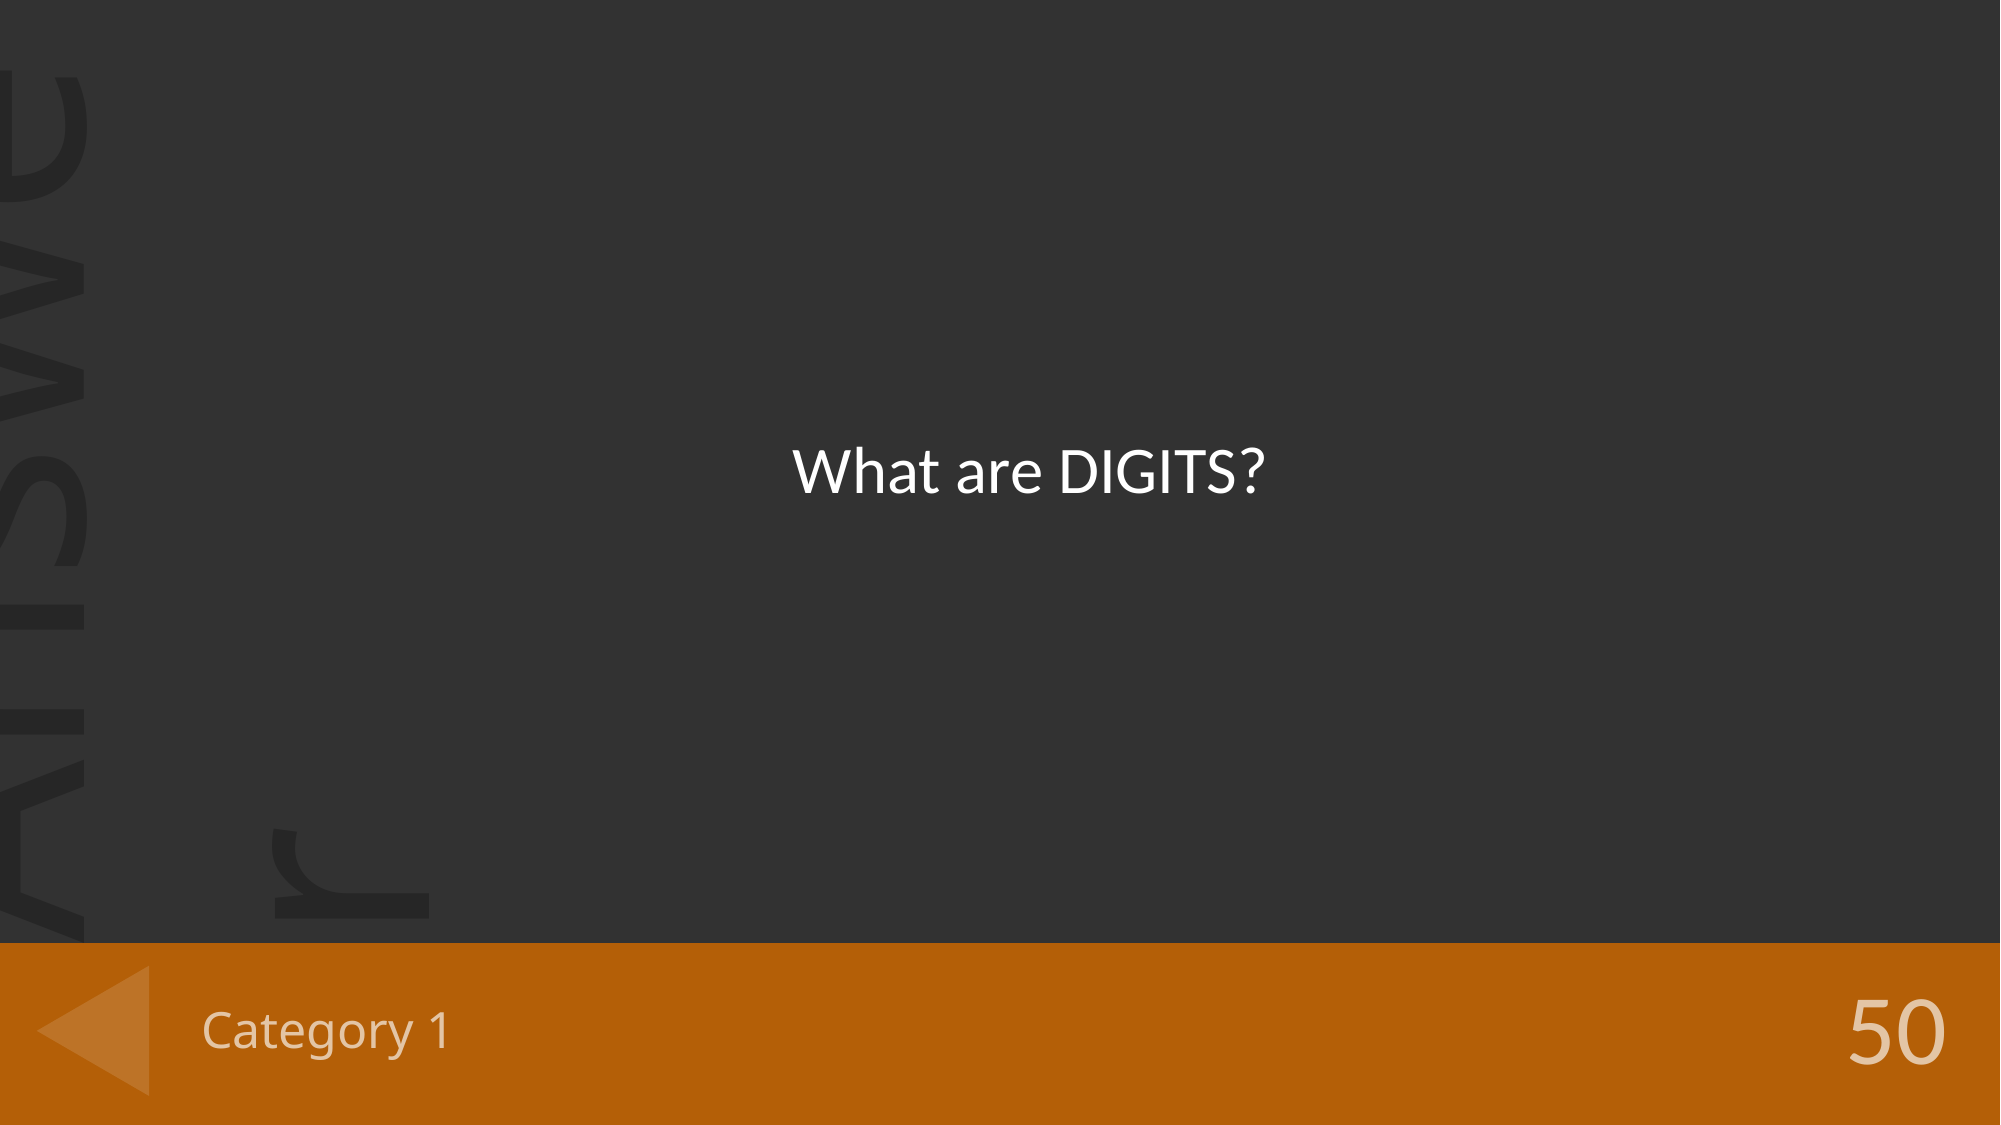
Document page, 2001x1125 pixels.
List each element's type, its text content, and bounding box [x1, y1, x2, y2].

list What are DIGITS? [302, 307, 1760, 636]
title Category 1 [185, 967, 1494, 1097]
list 50 [1494, 967, 1963, 1097]
